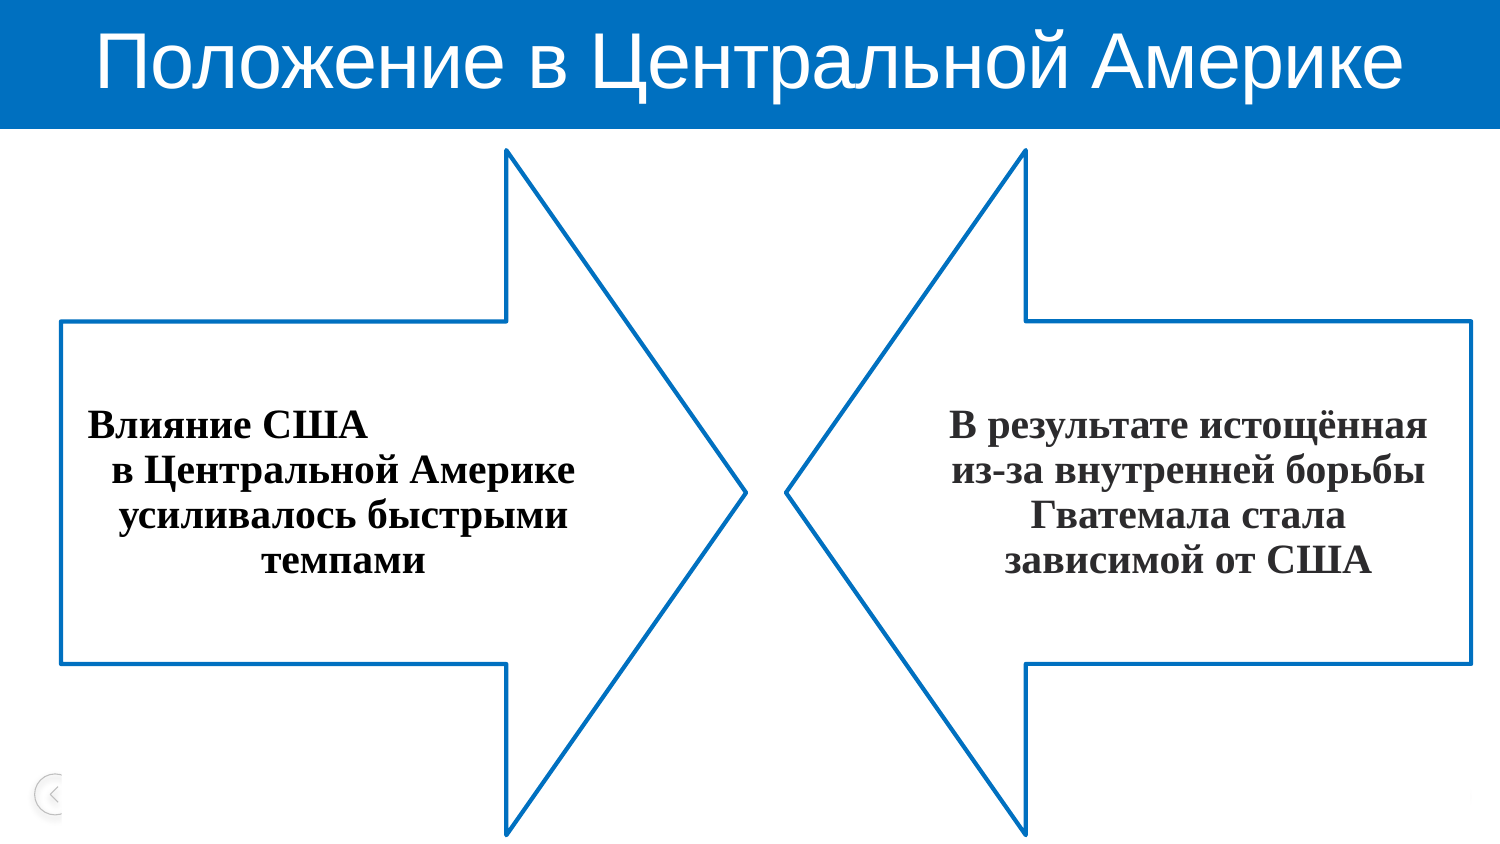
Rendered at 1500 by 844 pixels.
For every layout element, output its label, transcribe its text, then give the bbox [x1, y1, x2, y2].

title Положение в Центральной Америке [0, 0, 1500, 129]
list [61, 149, 1471, 836]
